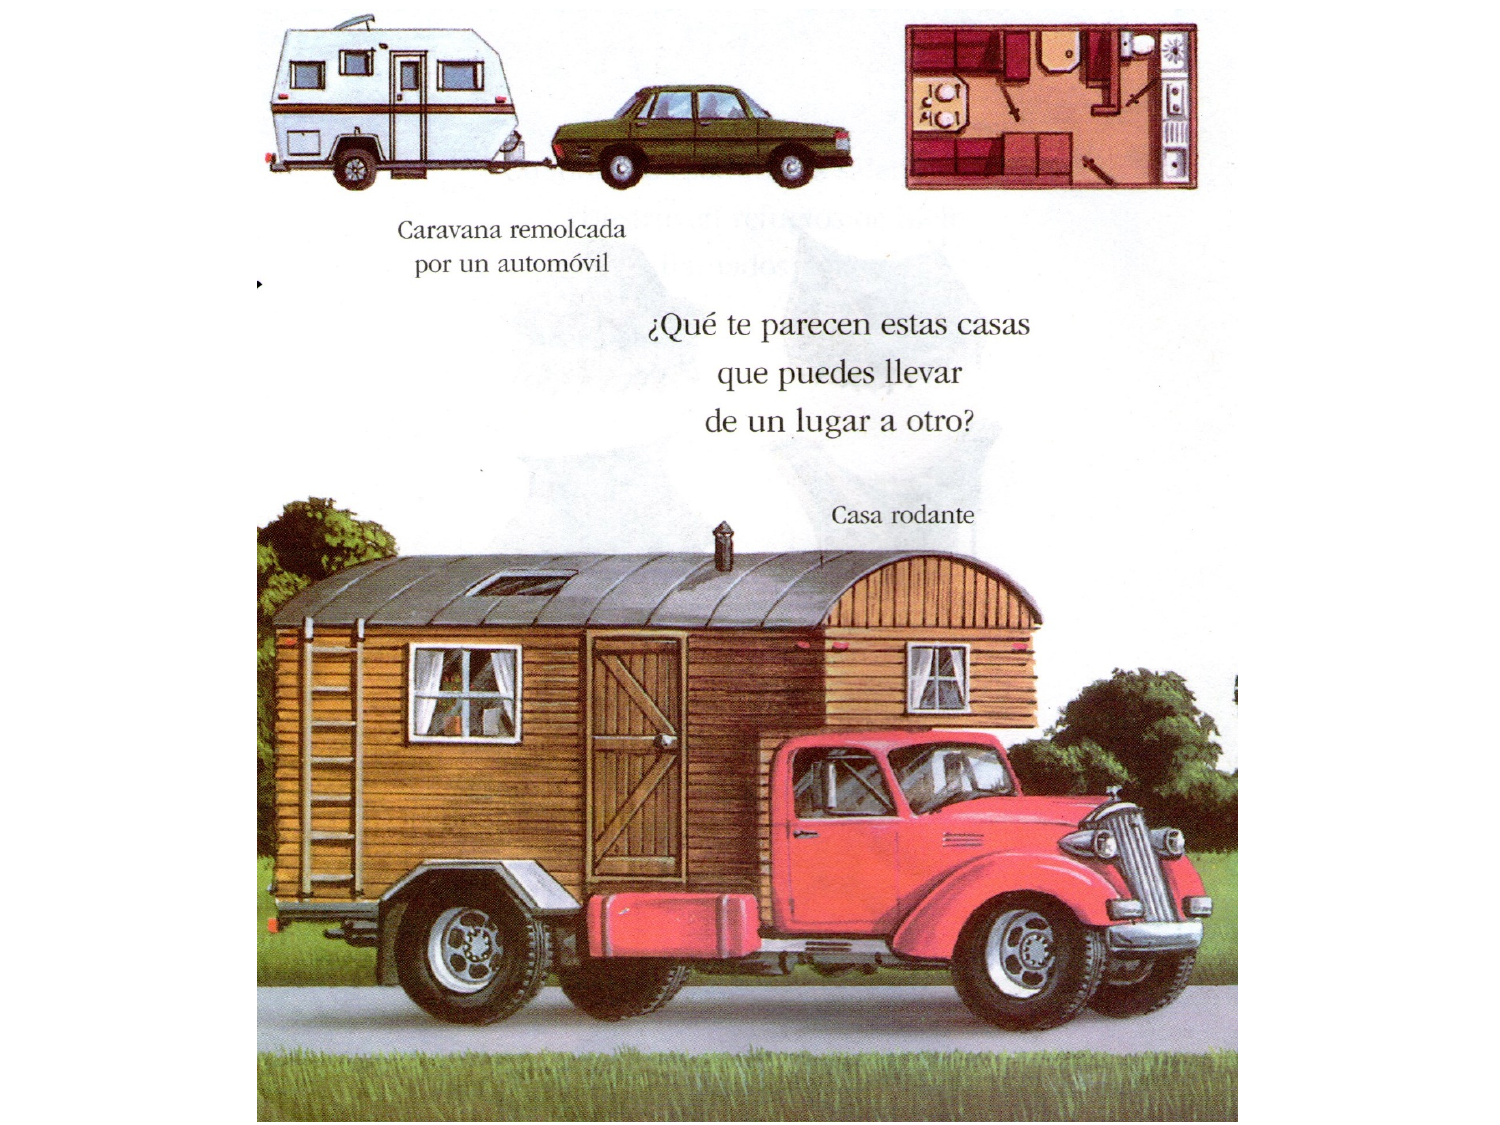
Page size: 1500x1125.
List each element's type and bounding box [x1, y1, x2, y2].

picture [257, 9, 1238, 1122]
